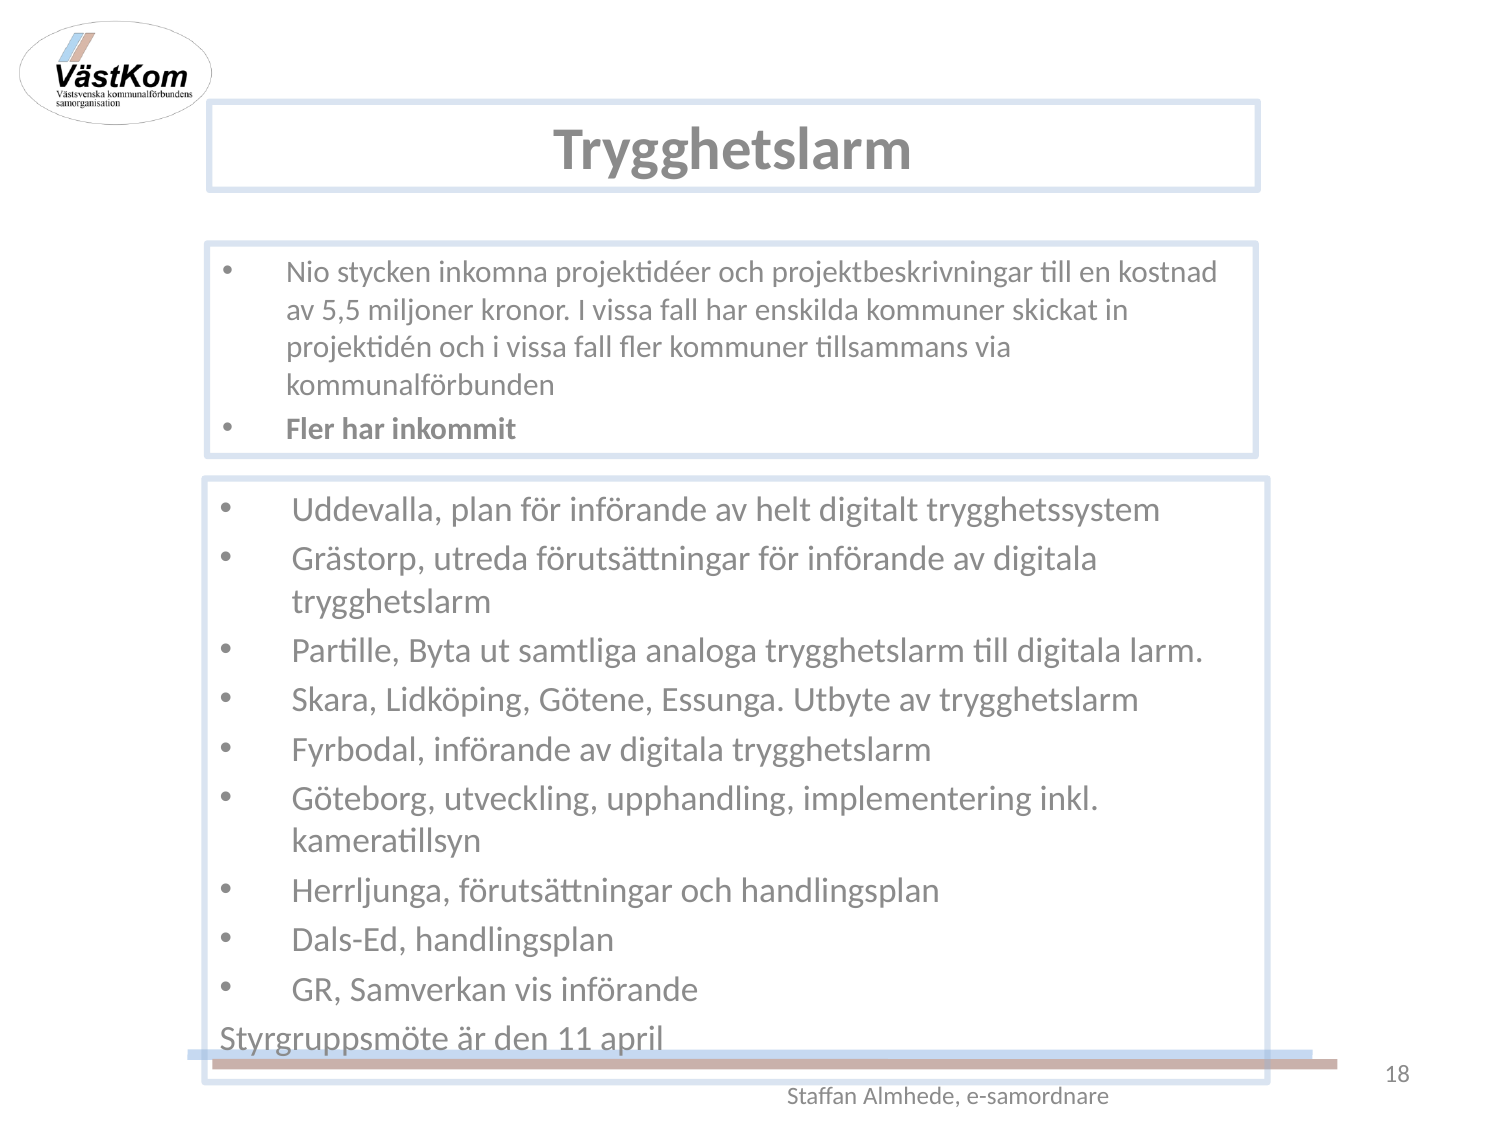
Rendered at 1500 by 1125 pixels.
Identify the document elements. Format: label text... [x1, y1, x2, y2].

text_box Nio stycken inkomna projektidéer och projektbeskrivningar till en kostnad av 5,5 miljoner kronor. I vissa fall har enskilda kommuner skickat in projektidén och i vissa fall fler kommuner tillsammans via kommunalförbunden Fler har inkommit [207, 243, 1256, 457]
footer Staffan Almhede, e-samordnare [596, 1083, 1307, 1125]
text_box Uddevalla, plan för införande av helt digitalt trygghetssystem Grästorp, utreda förutsättningar för införande av digitala trygghetslarm Partille, Byta ut samtliga analoga trygghetslarm till digitala larm. Skara, Lidköping, Götene, Essunga. Utbyte av trygghetslarm Fyrbodal, införande av digitala trygghetslarm Göteborg, utveckling, upphandling, implementering inkl. kameratillsyn Herrljunga, förutsättningar och handlingsplan Dals-Ed, handlingsplan GR, Samverkan vis införande Styrgruppsmöte är den 11 april [204, 478, 1268, 1083]
picture [17, 19, 213, 126]
slide_number 18 [1074, 1042, 1425, 1103]
text_box Trygghetslarm [209, 101, 1258, 190]
